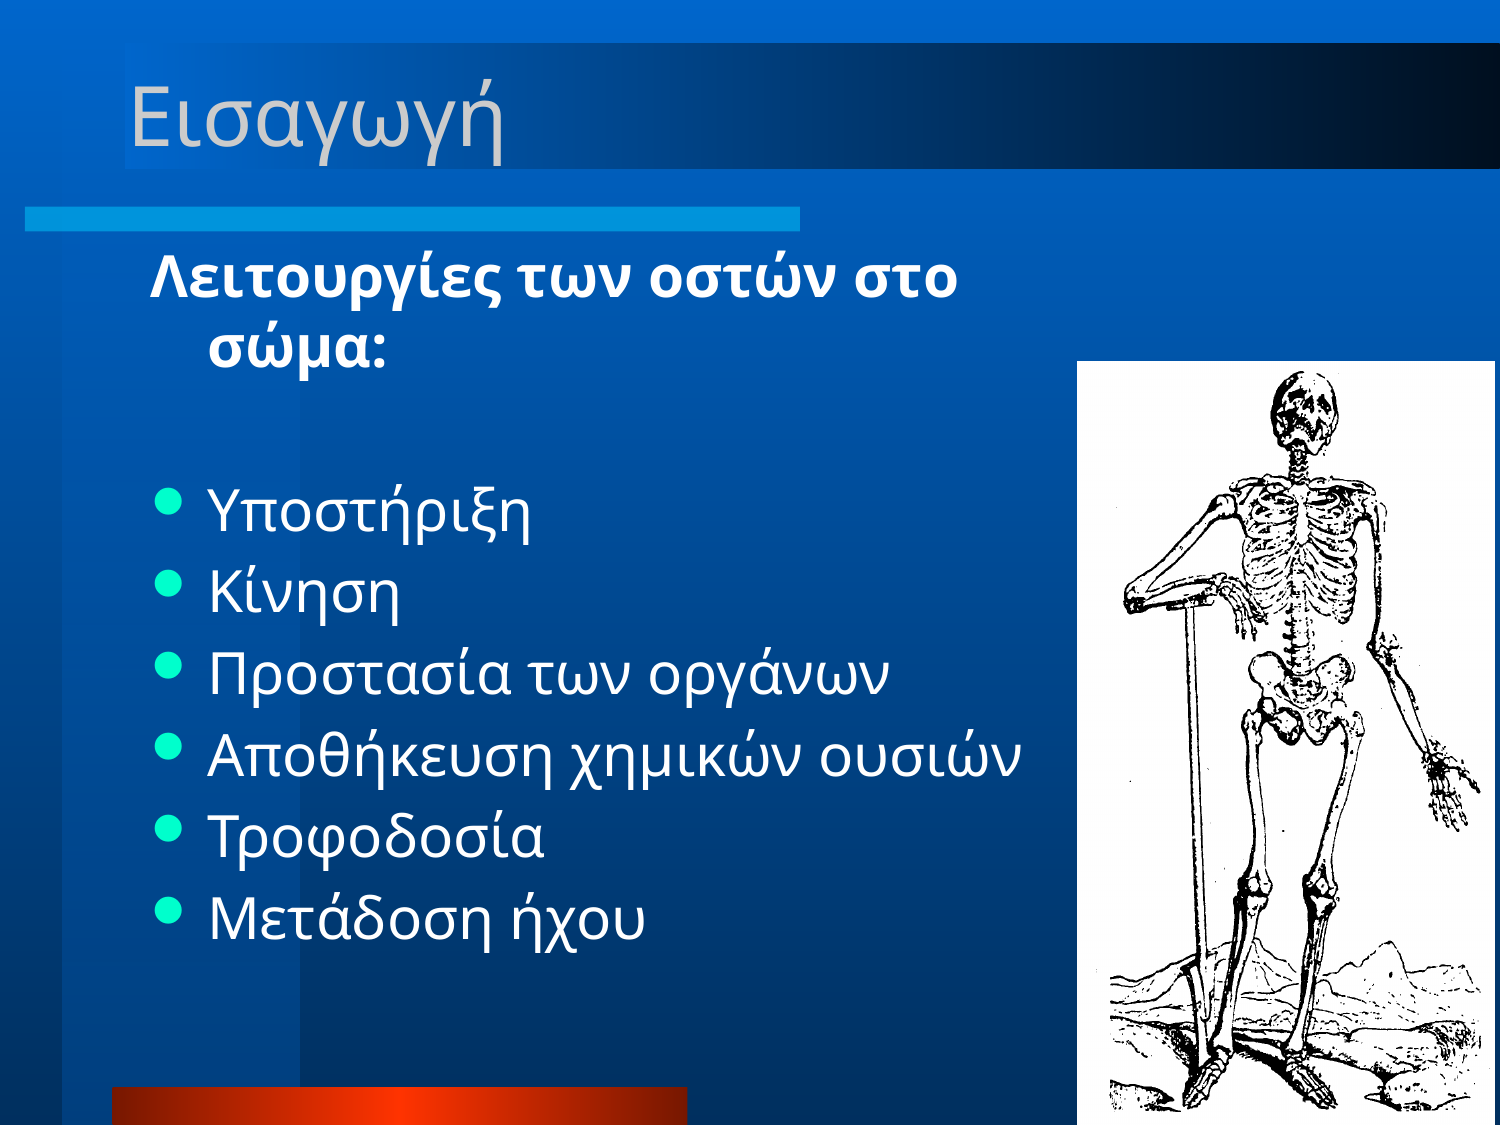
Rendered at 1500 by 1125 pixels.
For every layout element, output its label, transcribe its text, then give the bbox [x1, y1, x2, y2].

list Λειτουργίες των οστών στο σώμα: Υποστήριξη Κίνηση Προστασία των οργάνων Αποθήκευση χημικών ουσιών Τροφοδοσία Μετάδοση ήχου [135, 231, 1081, 1059]
title Εισαγωγή [112, 18, 1388, 207]
picture [1077, 361, 1495, 1125]
